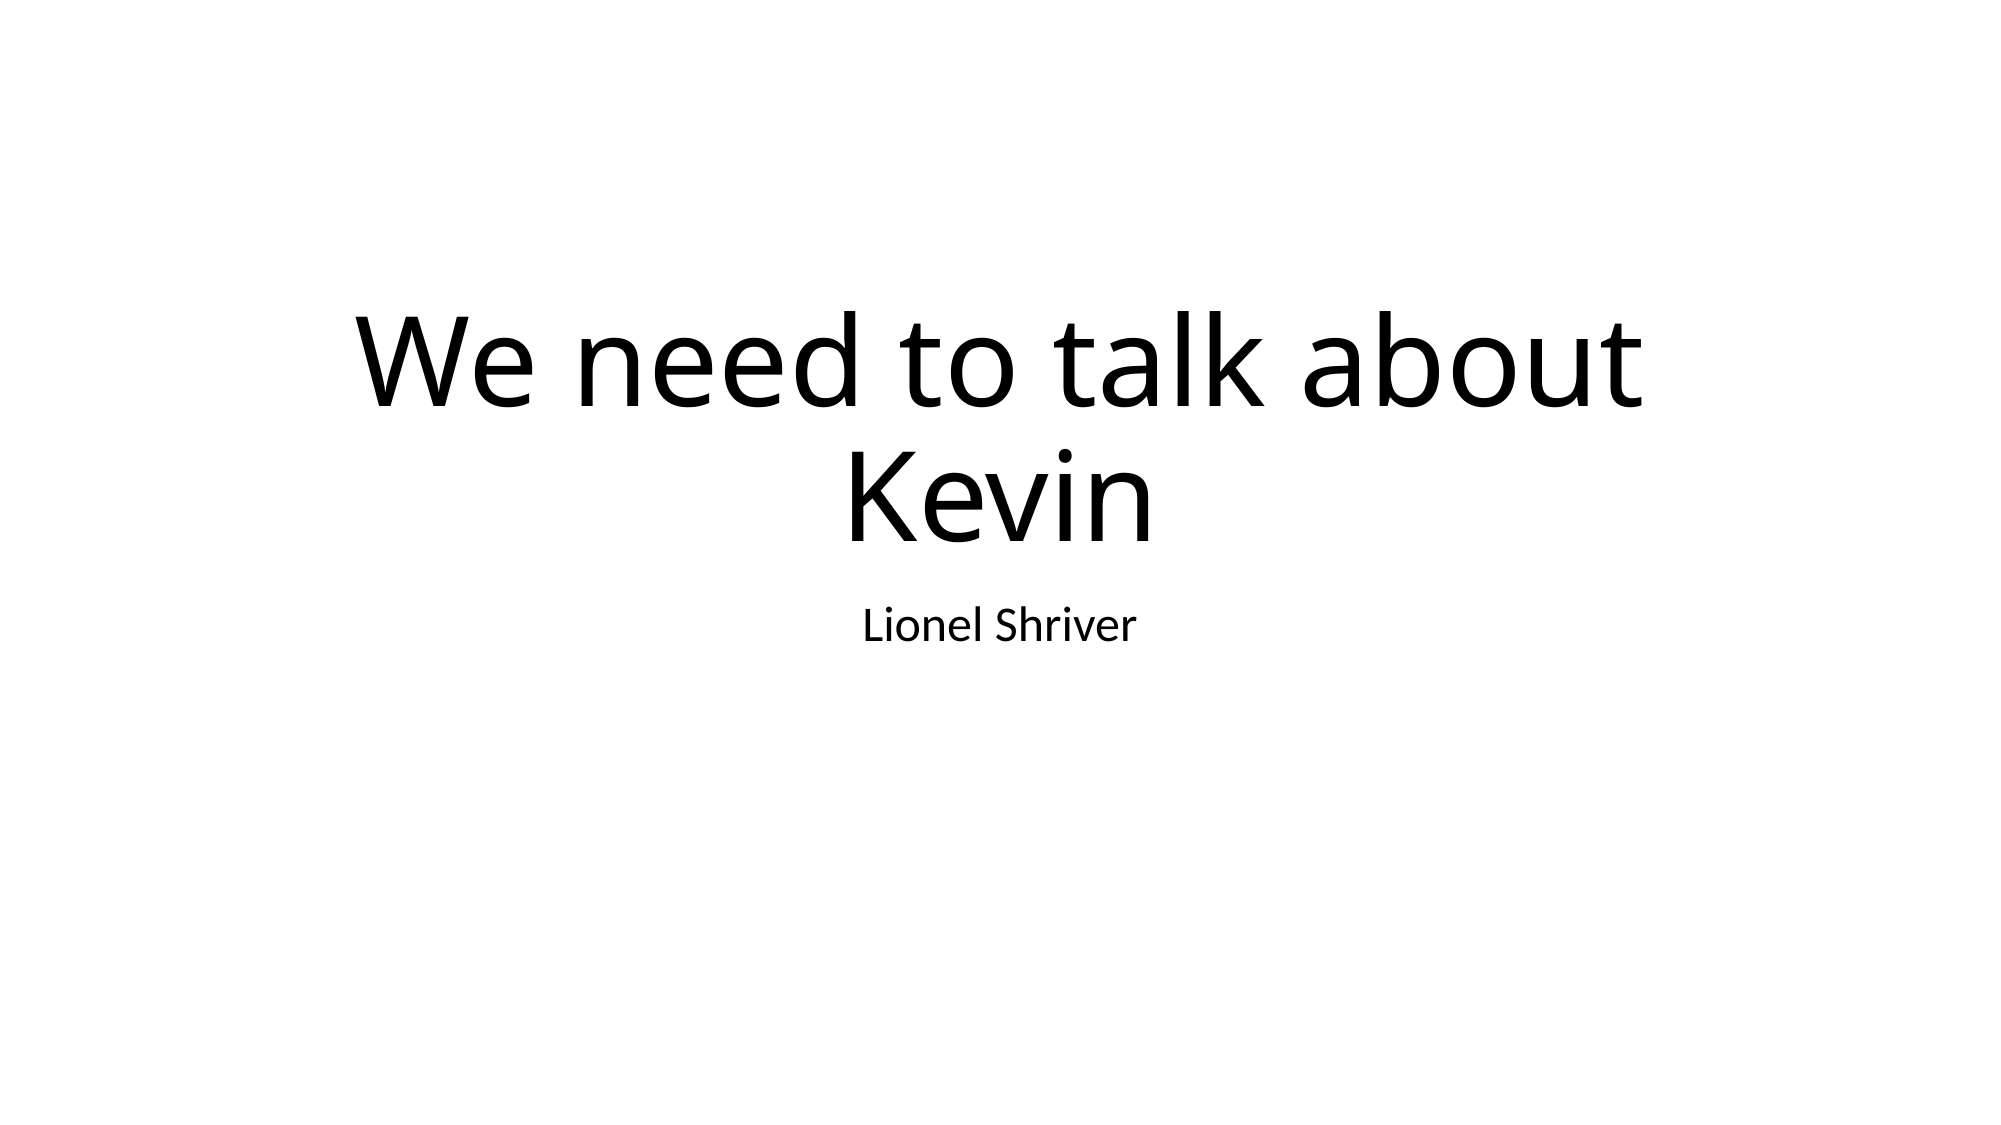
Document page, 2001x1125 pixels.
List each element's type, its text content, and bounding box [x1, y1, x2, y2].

subtitle Lionel Shriver [249, 590, 1750, 863]
title We need to talk about Kevin [249, 184, 1750, 576]
